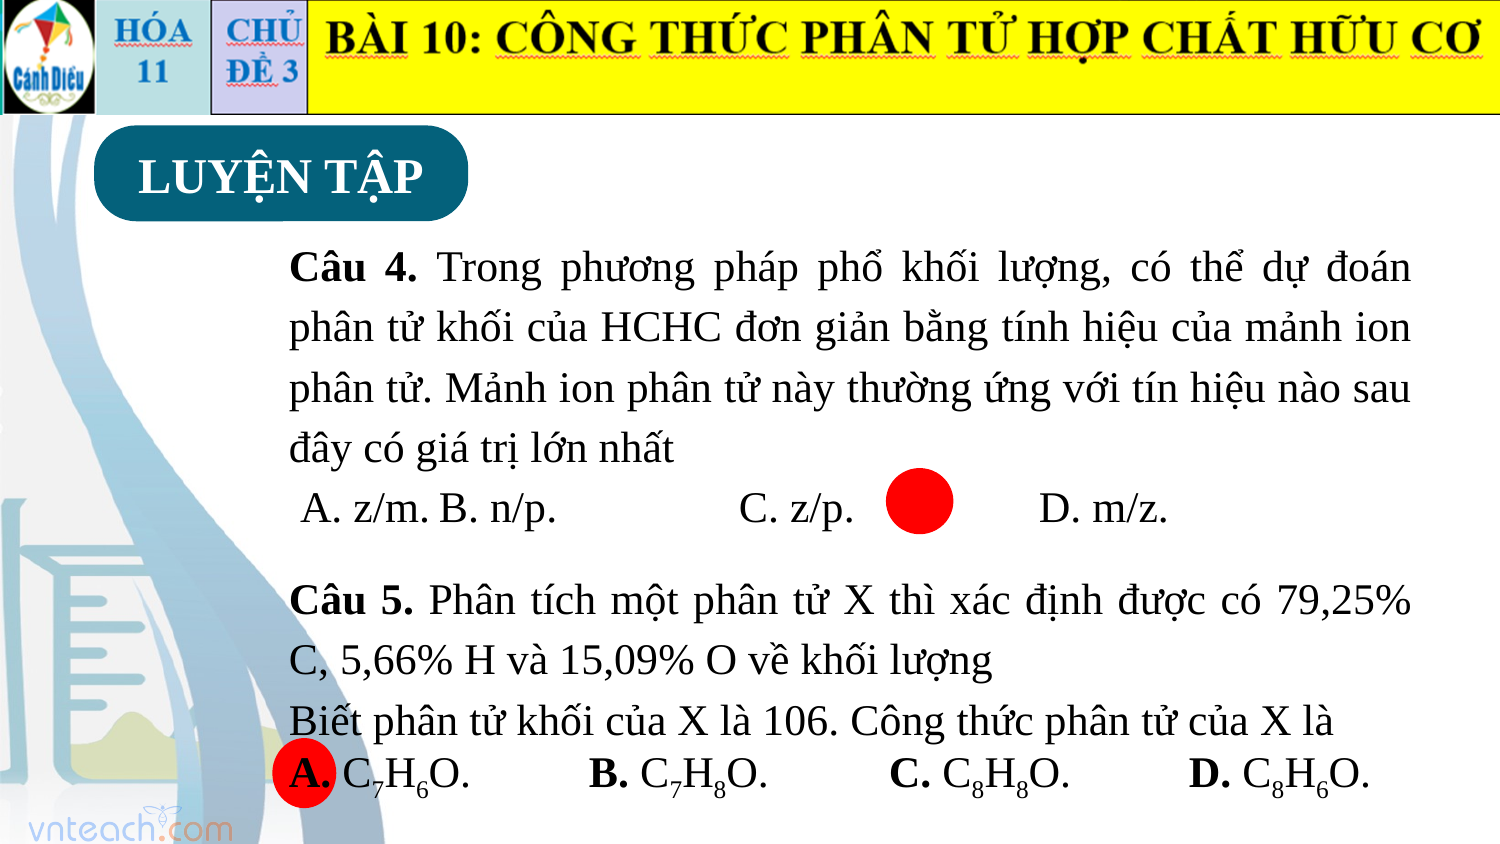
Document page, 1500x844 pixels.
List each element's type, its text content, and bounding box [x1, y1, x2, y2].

text_box Câu 5. Phân tích một phân tử X thì xác định được có 79,25% C, 5,66% H và 15,09% O về khối lượng Biết phân tử khối của X là 106. Công thức phân tử của X là A. C7H6O. B. C7H8O. C. C8H8O. D. C8H6O. [277, 557, 1424, 810]
text_box LUYỆN TẬP [94, 125, 469, 222]
text_box [272, 754, 277, 792]
text_box Câu 4. Trong phương pháp phổ khối lượng, có thể dự đoán phân tử khối của HCHC đơn giản bằng tính hiệu của mảnh ion phân tử. Mảnh ion phân tử này thường ứng với tín hiệu nào sau đây có giá trị lớn nhất A. z/m. B. n/p. C. z/p. D. m/z. [277, 224, 1424, 537]
picture [0, 0, 1500, 844]
